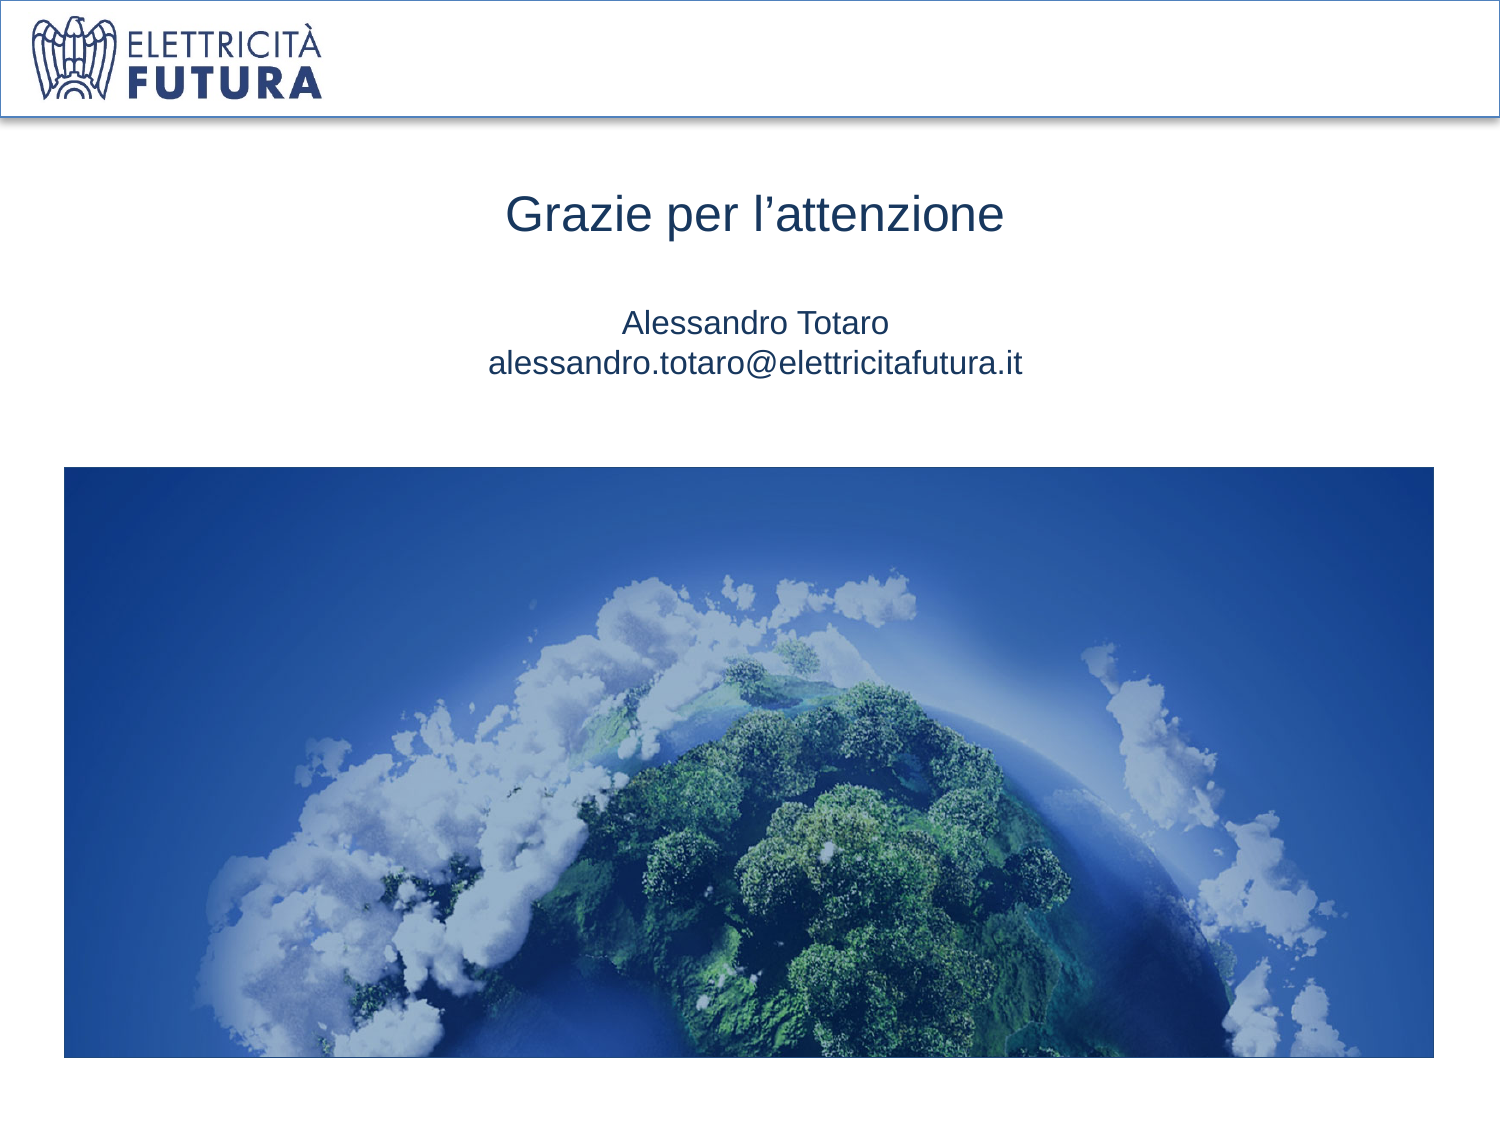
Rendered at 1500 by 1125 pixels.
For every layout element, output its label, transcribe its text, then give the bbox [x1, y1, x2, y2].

picture [64, 466, 1435, 1059]
picture [28, 12, 324, 105]
title Grazie per l’attenzione Alessandro Totaro alessandro.totaro@elettricitafutura.it [34, 98, 1477, 465]
